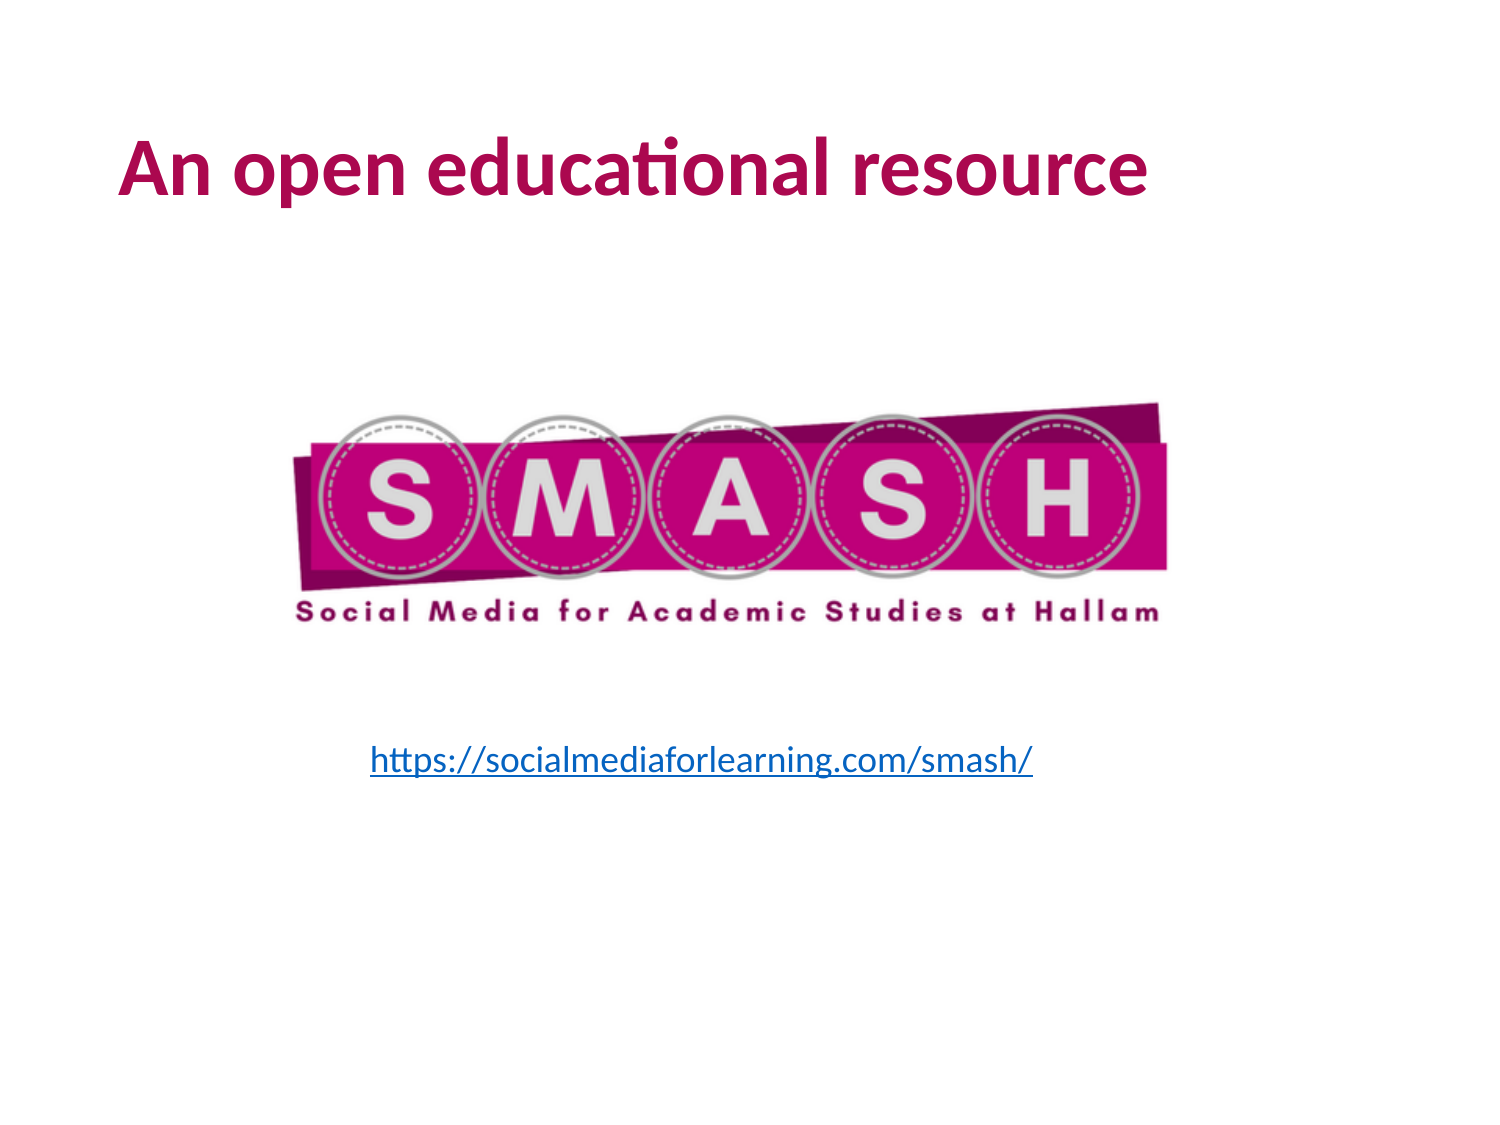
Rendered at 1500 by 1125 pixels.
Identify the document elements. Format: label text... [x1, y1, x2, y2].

text_box https://socialmediaforlearning.com/smash/ [355, 727, 1106, 788]
title An open educational resource [103, 59, 1397, 278]
picture [230, 327, 1231, 708]
